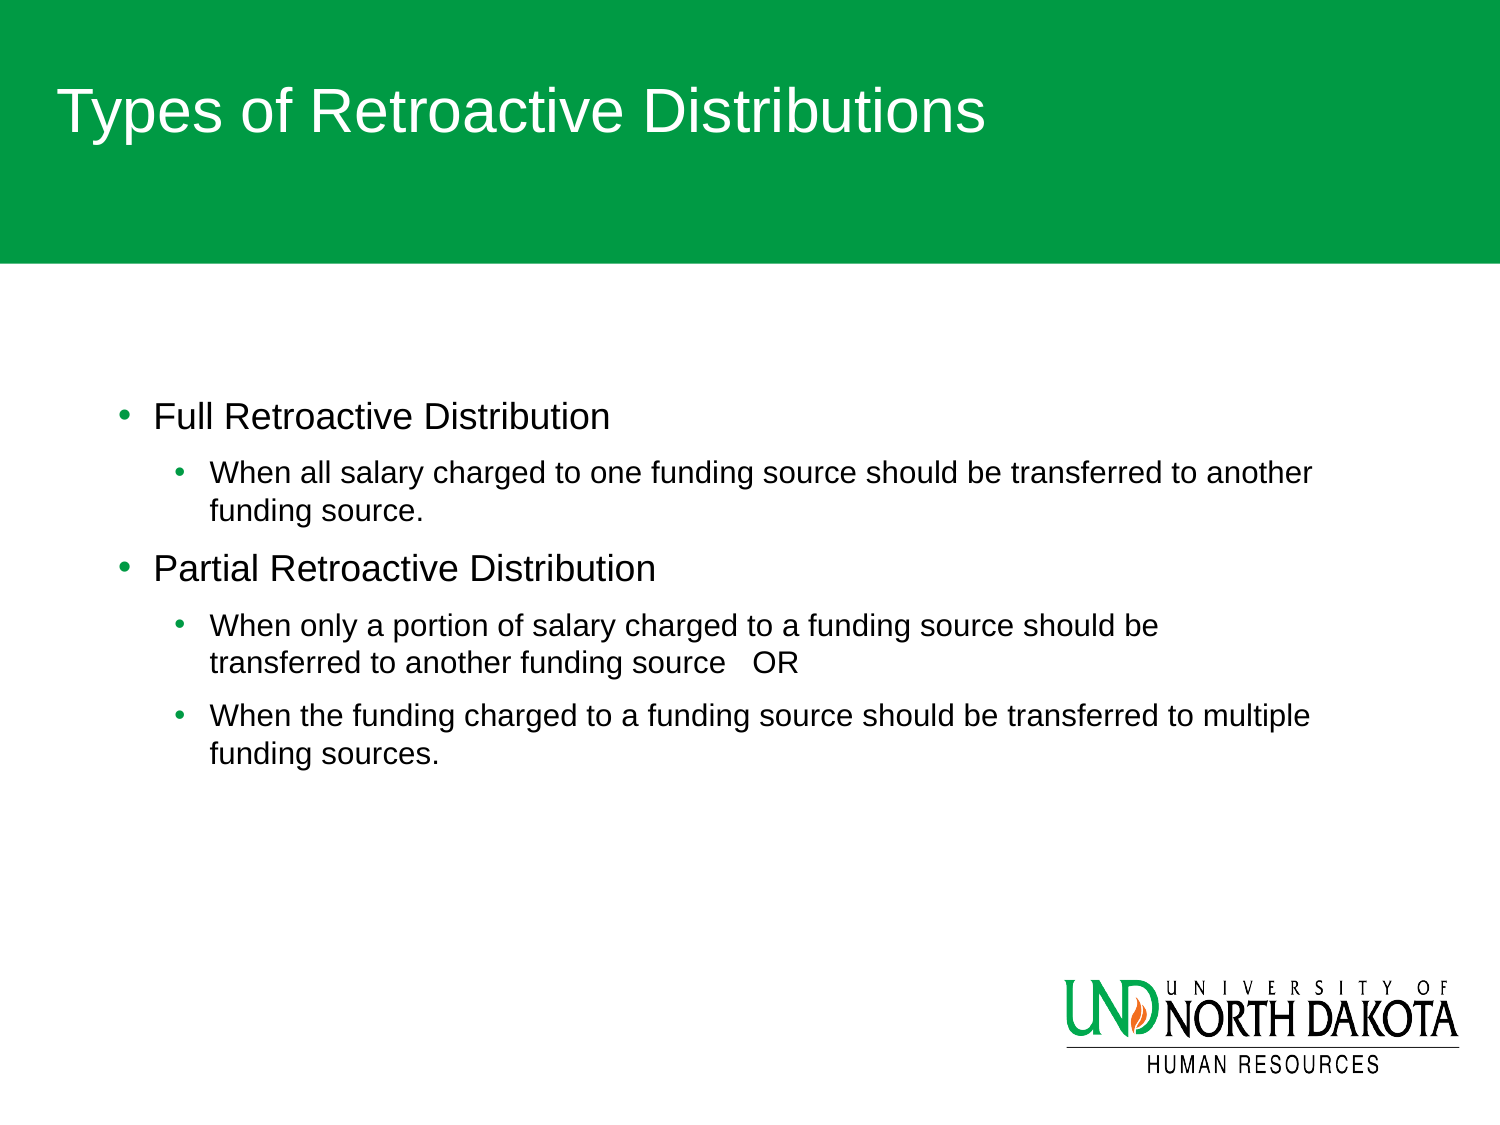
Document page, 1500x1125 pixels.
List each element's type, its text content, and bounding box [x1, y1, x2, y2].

title Types of Retroactive Distributions [42, 62, 1336, 216]
list Full Retroactive Distribution When all salary charged to one funding source should be transferred to another funding source. Partial Retroactive Distribution When only a portion of salary charged to a funding source should be transferred to another funding source OR When the funding charged to a funding source should be transferred to multiple funding sources. [103, 324, 1336, 838]
picture [1056, 972, 1467, 1081]
